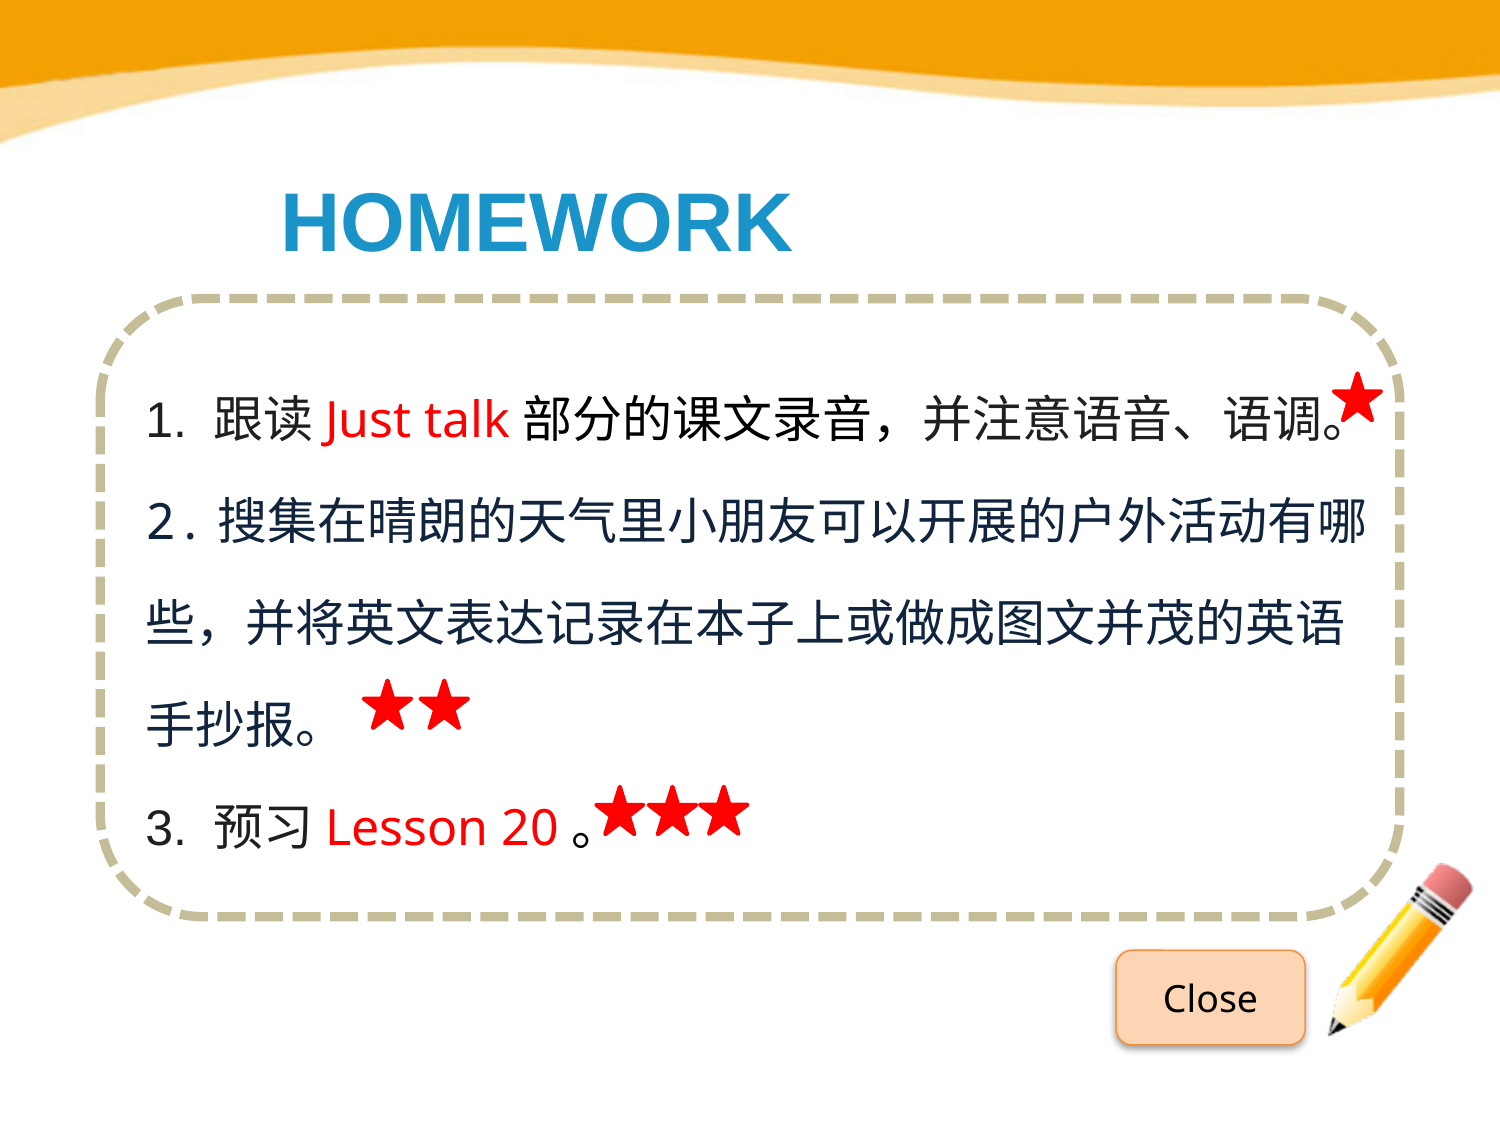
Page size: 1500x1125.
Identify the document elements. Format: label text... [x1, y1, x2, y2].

text_box [98, 296, 1402, 919]
text_box Close [1115, 949, 1275, 1046]
text_box 1. 跟读Just talk部分的课文录音，并注意语音、语调。 2.搜集在晴朗的天气里小朋友可以开展的户外活动有哪些，并将英文表达记录在本子上或做成图文并茂的英语手抄报。 3. 预习Lesson 20。 [1381, 337, 1409, 849]
picture [0, 0, 1500, 1125]
title Homework [265, 160, 1236, 280]
